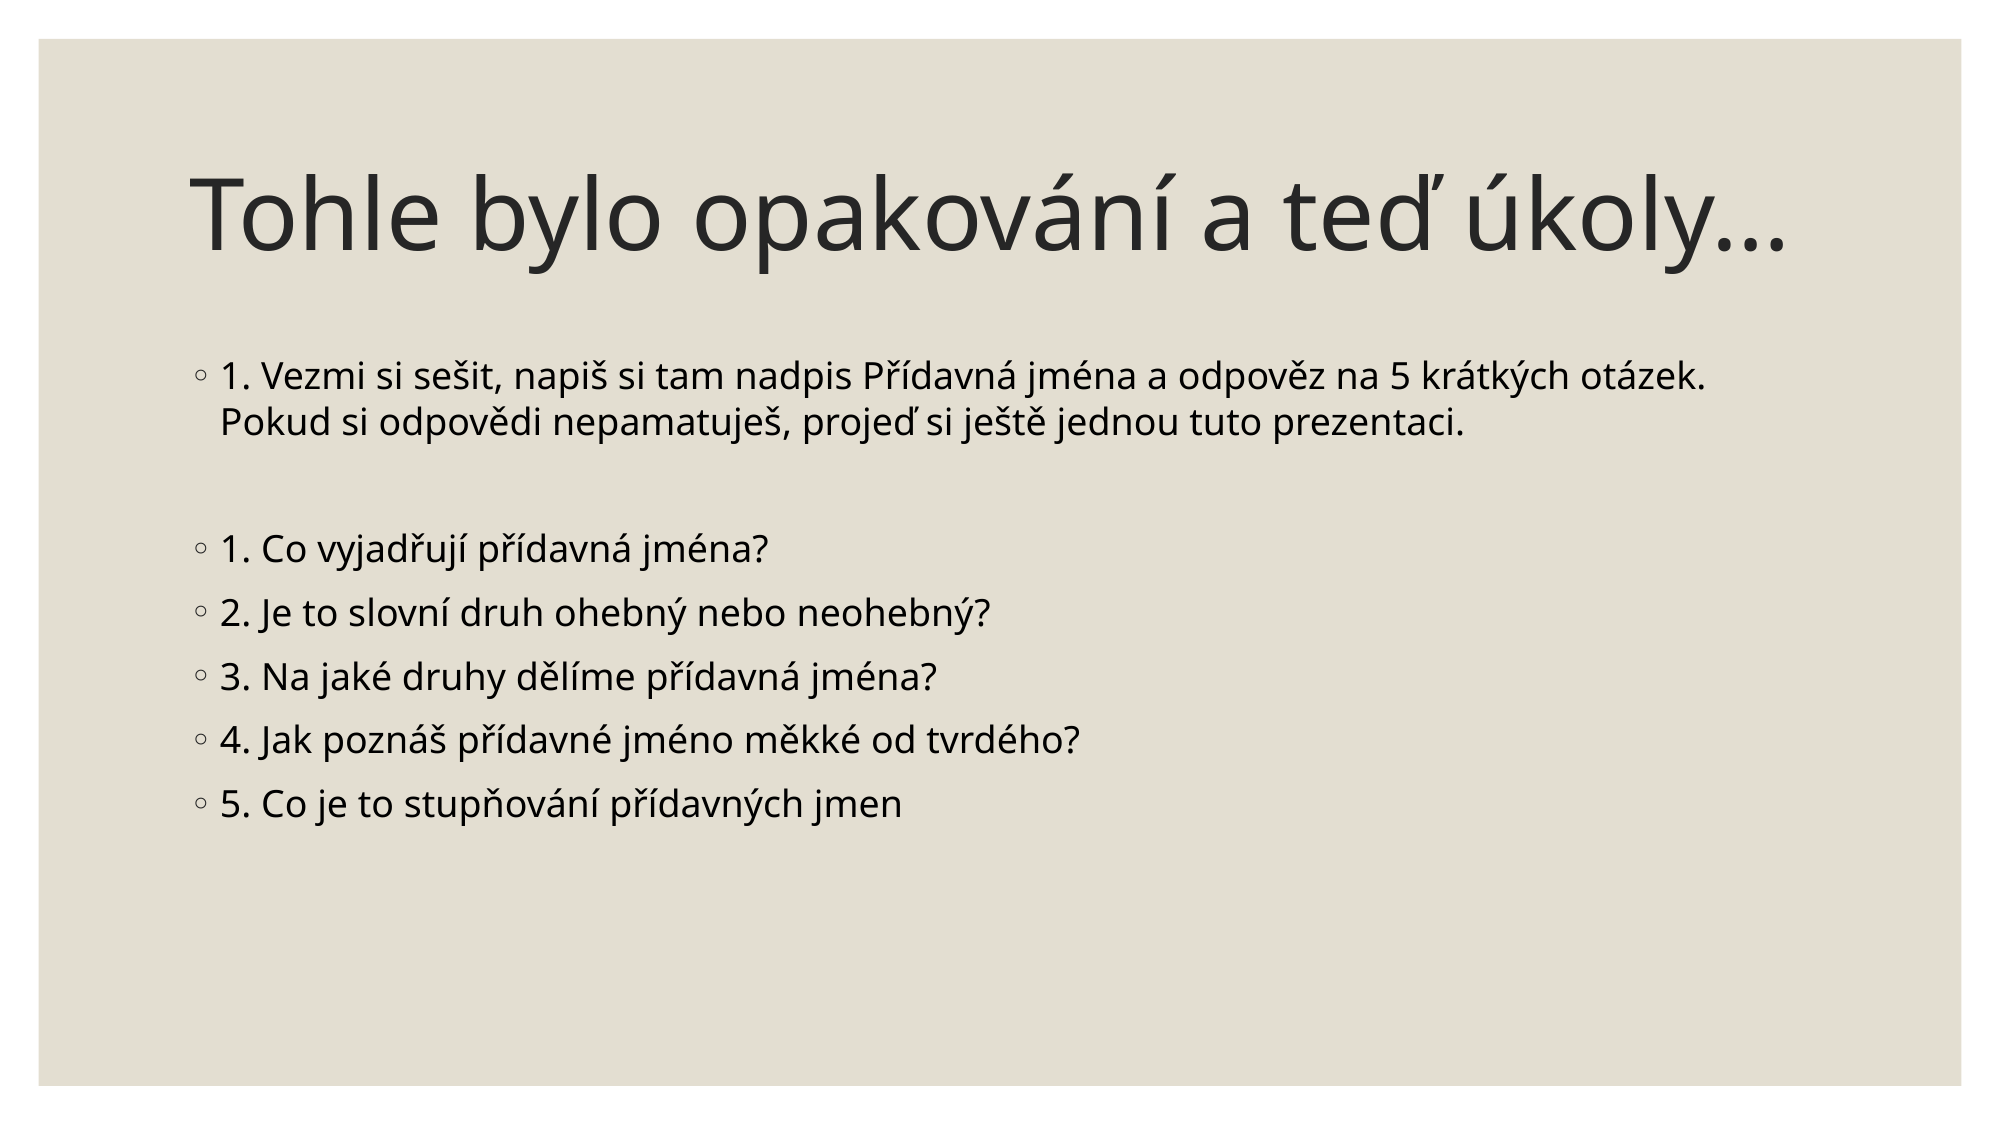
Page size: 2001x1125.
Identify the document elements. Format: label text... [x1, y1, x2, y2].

list 1. Vezmi si sešit, napiš si tam nadpis Přídavná jména a odpověz na 5 krátkých otázek. Pokud si odpovědi nepamatuješ, projeď si ještě jednou tuto prezentaci. 1. Co vyjadřují přídavná jména? 2. Je to slovní druh ohebný nebo neohebný? 3. Na jaké druhy dělíme přídavná jména? 4. Jak poznáš přídavné jméno měkké od tvrdého? 5. Co je to stupňování přídavných jmen [174, 345, 1825, 990]
title Tohle bylo opakování a teď úkoly… [174, 105, 1825, 331]
